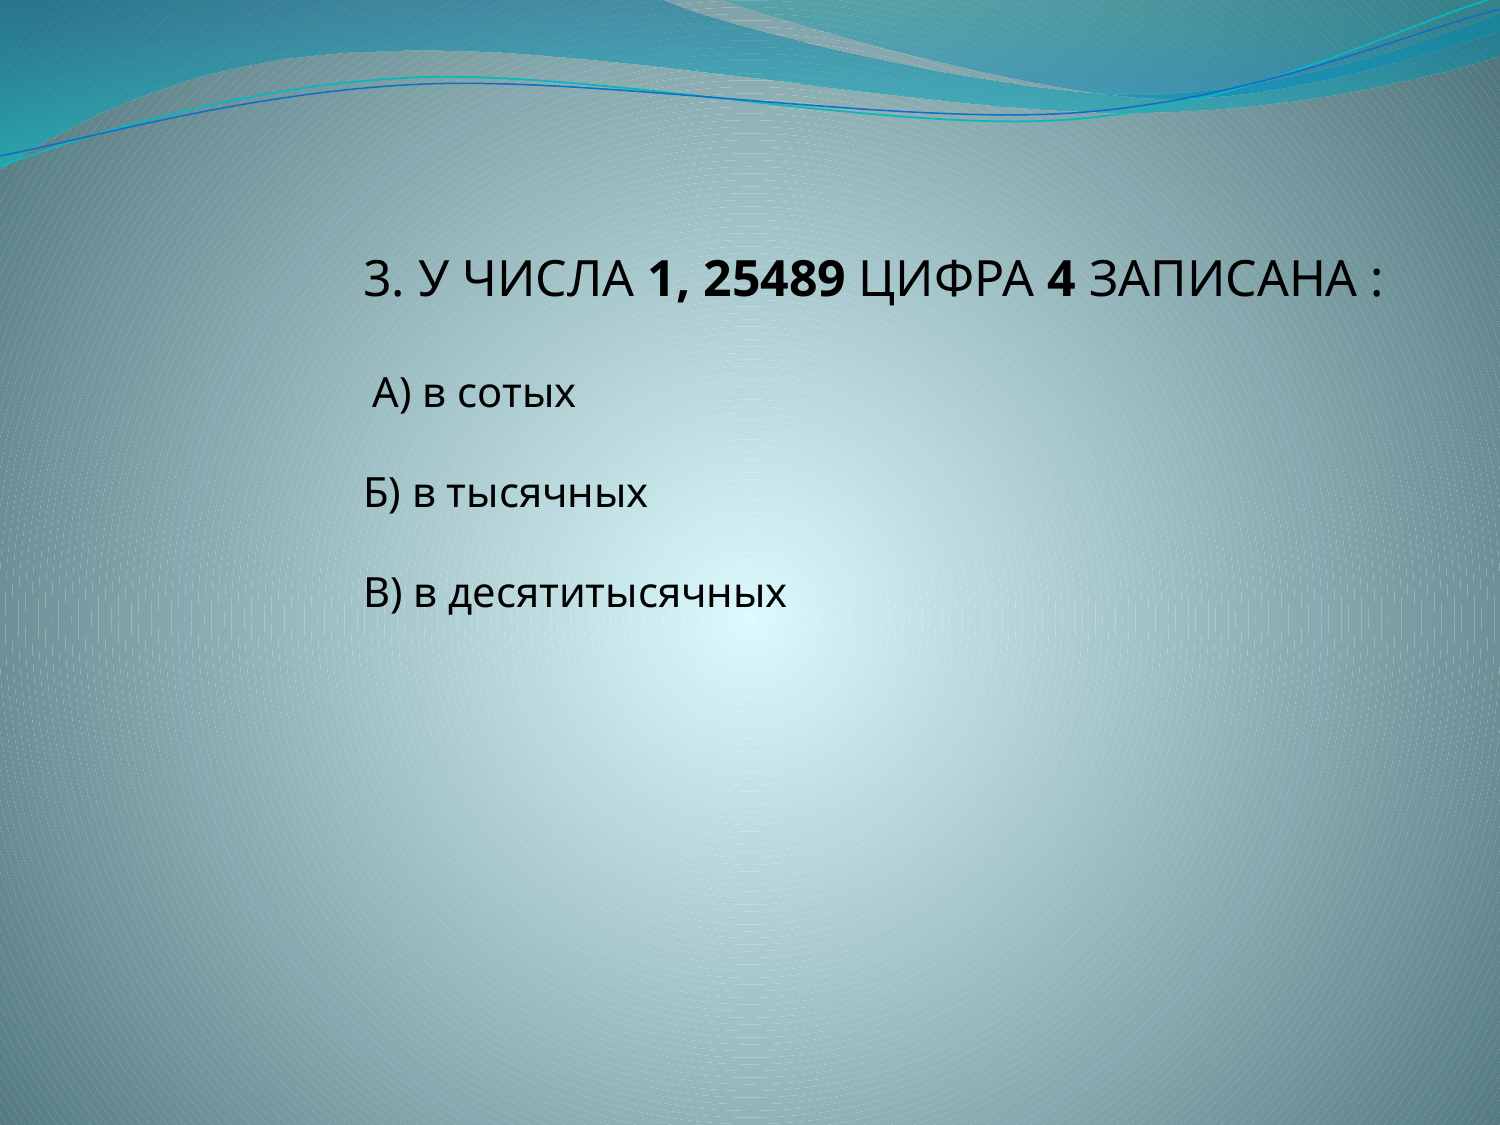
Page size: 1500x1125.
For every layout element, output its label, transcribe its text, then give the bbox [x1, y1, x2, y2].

text_box 3. У ЧИСЛА 1, 25489 ЦИФРА 4 ЗАПИСАНА : А) в сотых Б) в тысячных В) в десятитысячных [348, 238, 1409, 674]
